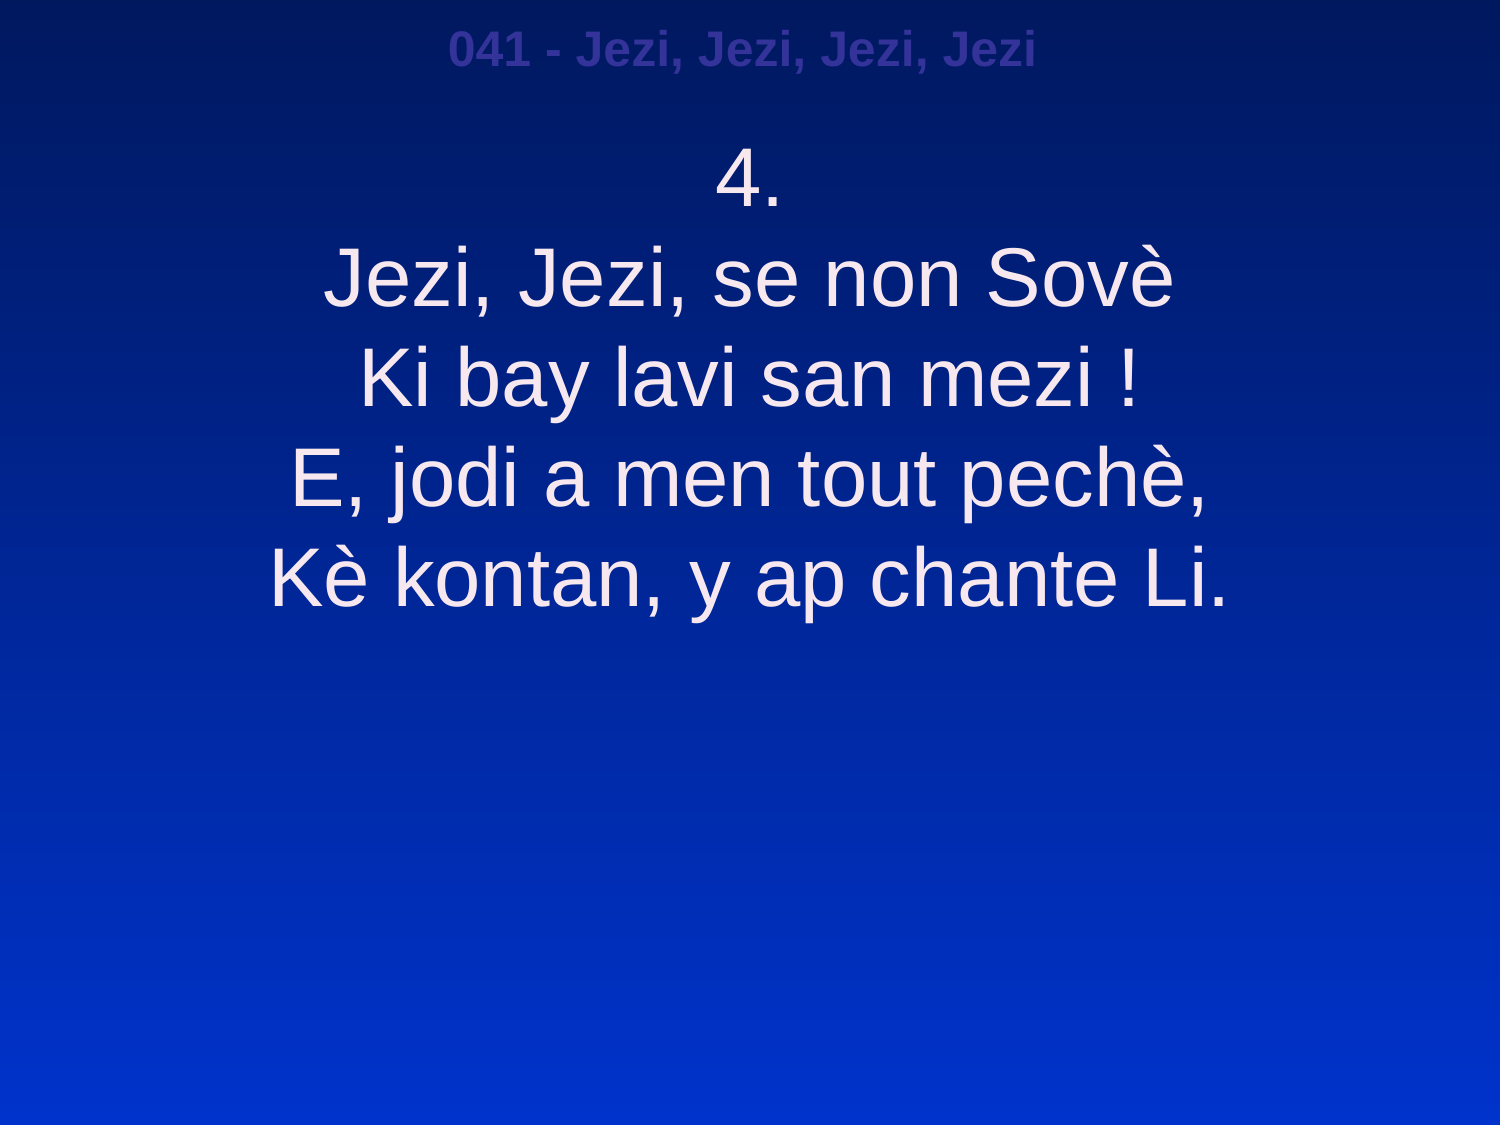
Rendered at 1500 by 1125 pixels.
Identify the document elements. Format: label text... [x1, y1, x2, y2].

text_box 041 - Jezi, Jezi, Jezi, Jezi [0, 9, 1500, 79]
text_box 4. Jezi, Jezi, se non Sovè Ki bay lavi san mezi ! E, jodi a men tout pechè, Kè kontan, y ap chante Li. [79, 115, 1421, 630]
